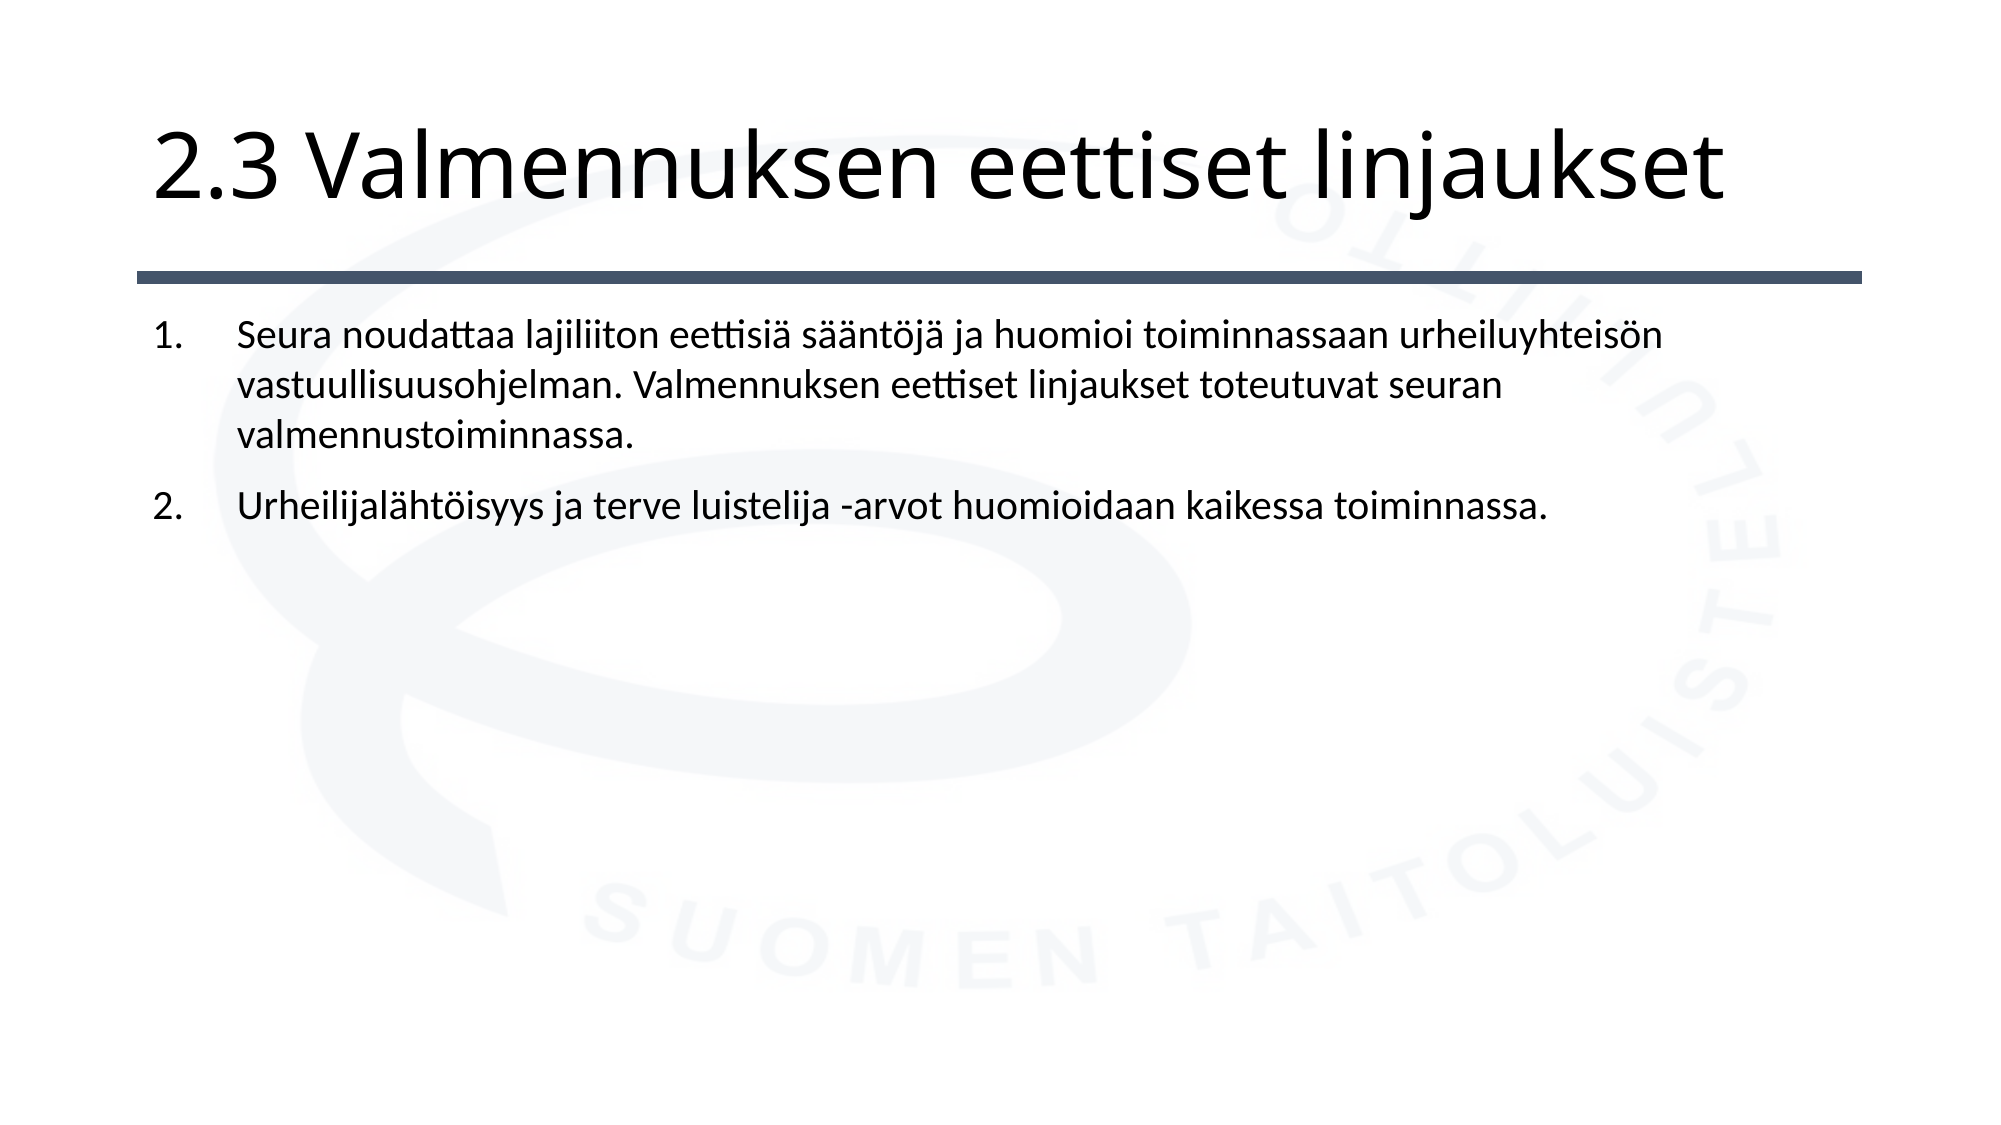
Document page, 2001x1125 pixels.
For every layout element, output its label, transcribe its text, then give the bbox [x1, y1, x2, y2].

title 2.3 Valmennuksen eettiset linjaukset [137, 59, 1863, 277]
list Seura noudattaa lajiliiton eettisiä sääntöjä ja huomioi toiminnassaan urheiluyhteisön vastuullisuusohjelman. Valmennuksen eettiset linjaukset toteutuvat seuran valmennustoiminnassa. Urheilijalähtöisyys ja terve luistelija -arvot huomioidaan kaikessa toiminnassa. [137, 299, 1863, 1014]
